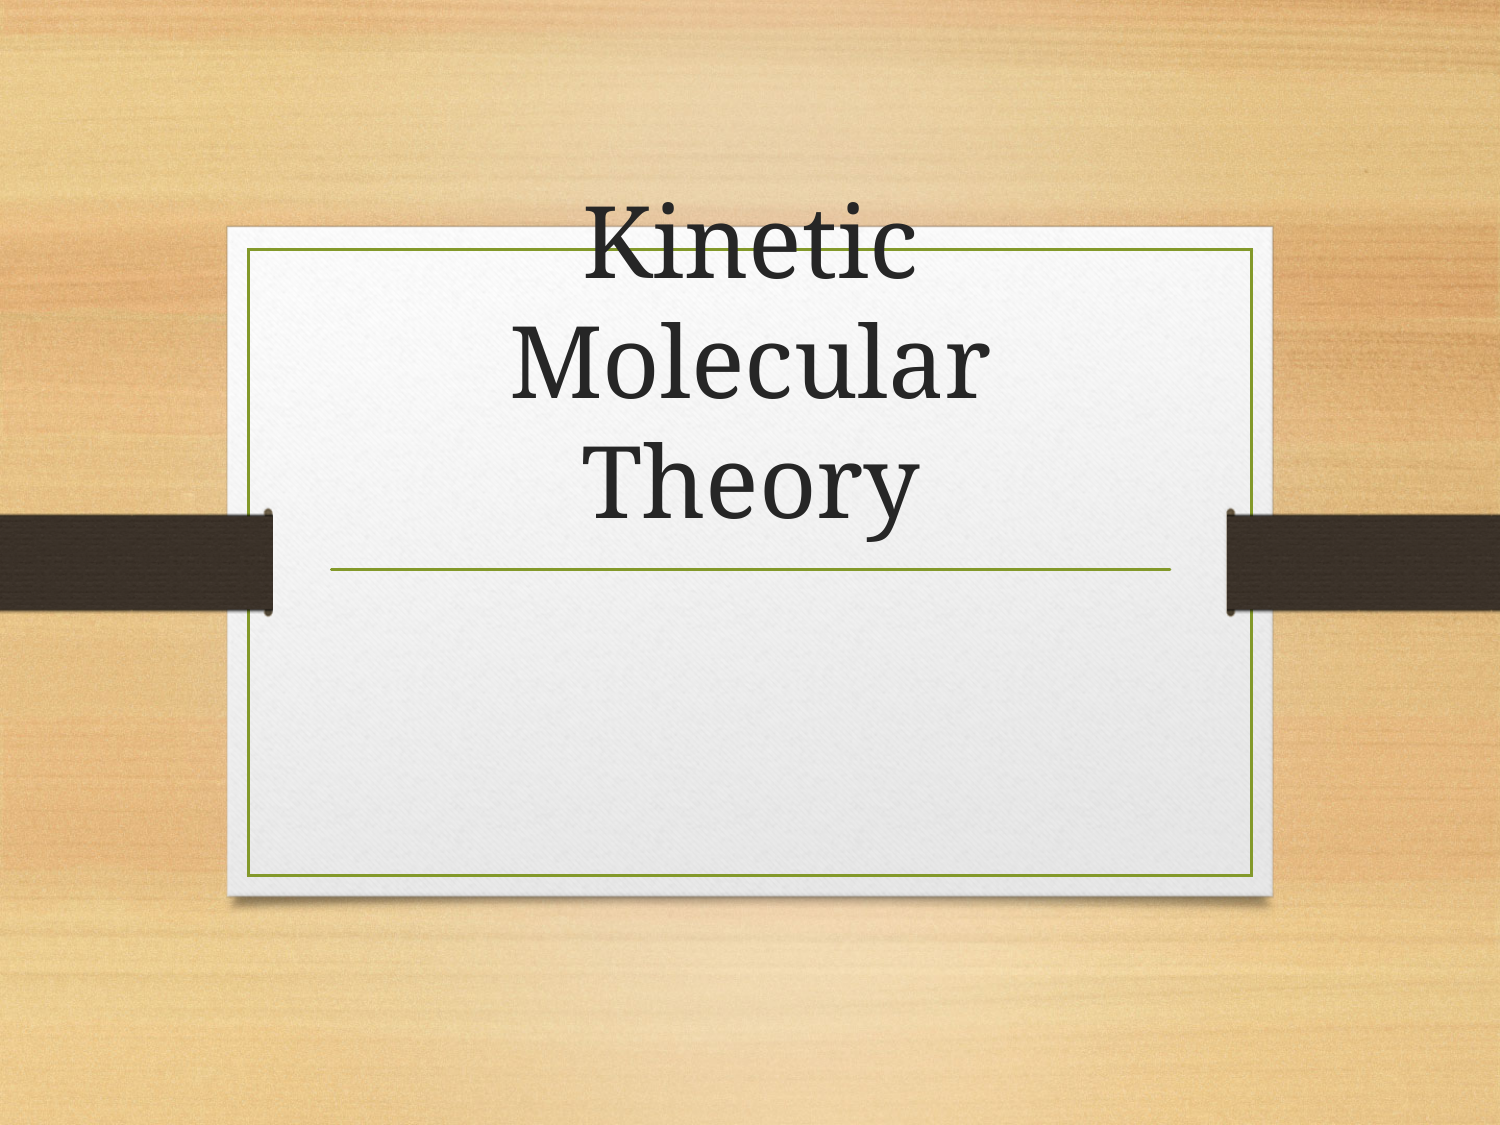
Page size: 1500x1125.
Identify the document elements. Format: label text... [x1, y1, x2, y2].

picture [0, 0, 1500, 1125]
title Kinetic Molecular Theory [315, 297, 1187, 546]
